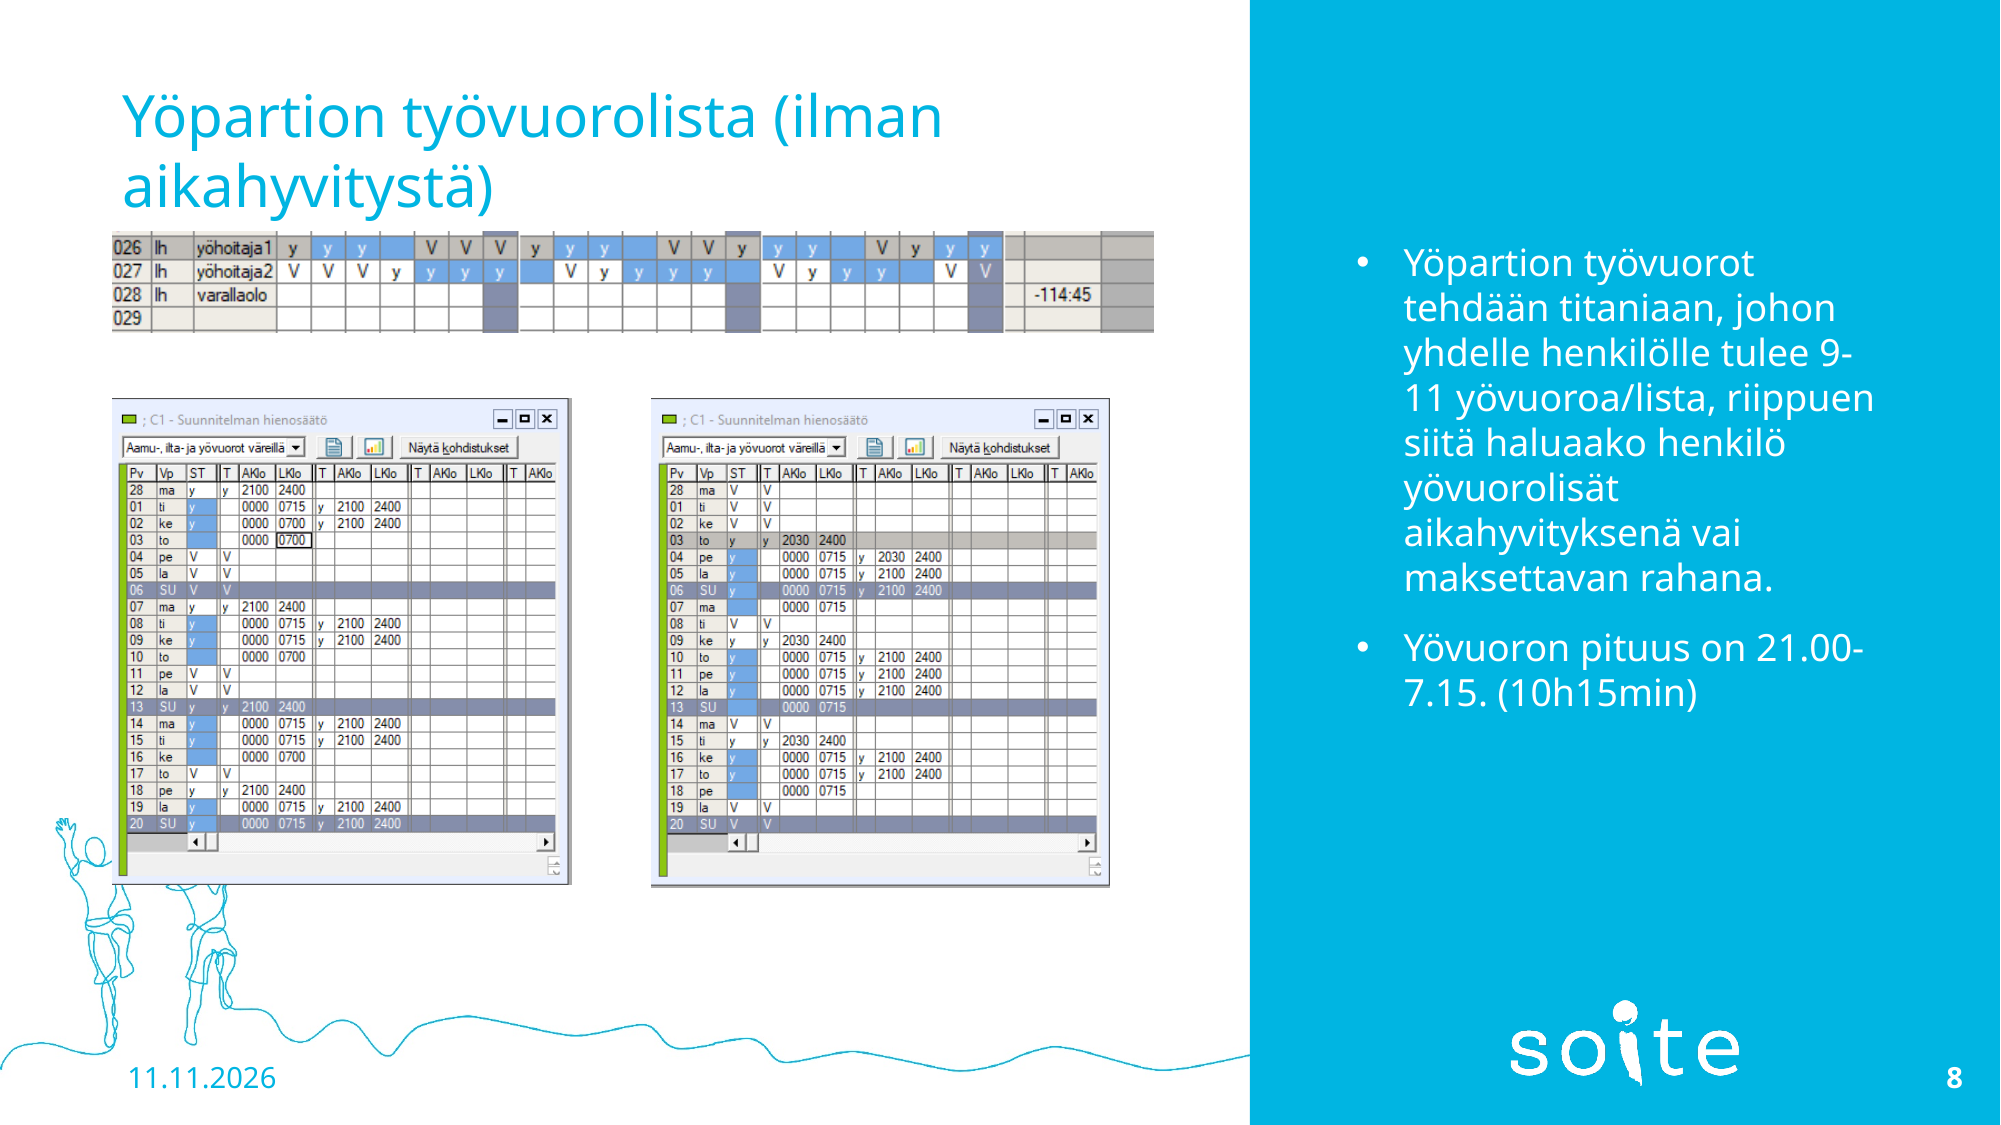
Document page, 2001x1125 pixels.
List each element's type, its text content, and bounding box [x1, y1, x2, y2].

picture [1620, 1032, 1641, 1082]
picture [1654, 1020, 1682, 1075]
picture [112, 230, 1154, 334]
picture [1698, 1031, 1738, 1075]
picture [0, 398, 1249, 1078]
slide_number 8 [1931, 1051, 2000, 1094]
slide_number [112, 1051, 312, 1090]
picture [1562, 1031, 1605, 1075]
list Yöpartion työvuorot tehdään titaniaan, johon yhdelle henkilölle tulee 9-11 yövuoroa/lista, riippuen siitä haluaako henkilö yövuorolisät aikahyvityksenä vai maksettavan rahana. Yövuoron pituus on 21.00-7.15. (10h15min) [1341, 231, 1900, 915]
picture [1613, 1001, 1637, 1023]
text_box Yöpartion työvuorolista (ilman aikahyvitystä) [107, 72, 1195, 227]
picture [1511, 1031, 1547, 1075]
